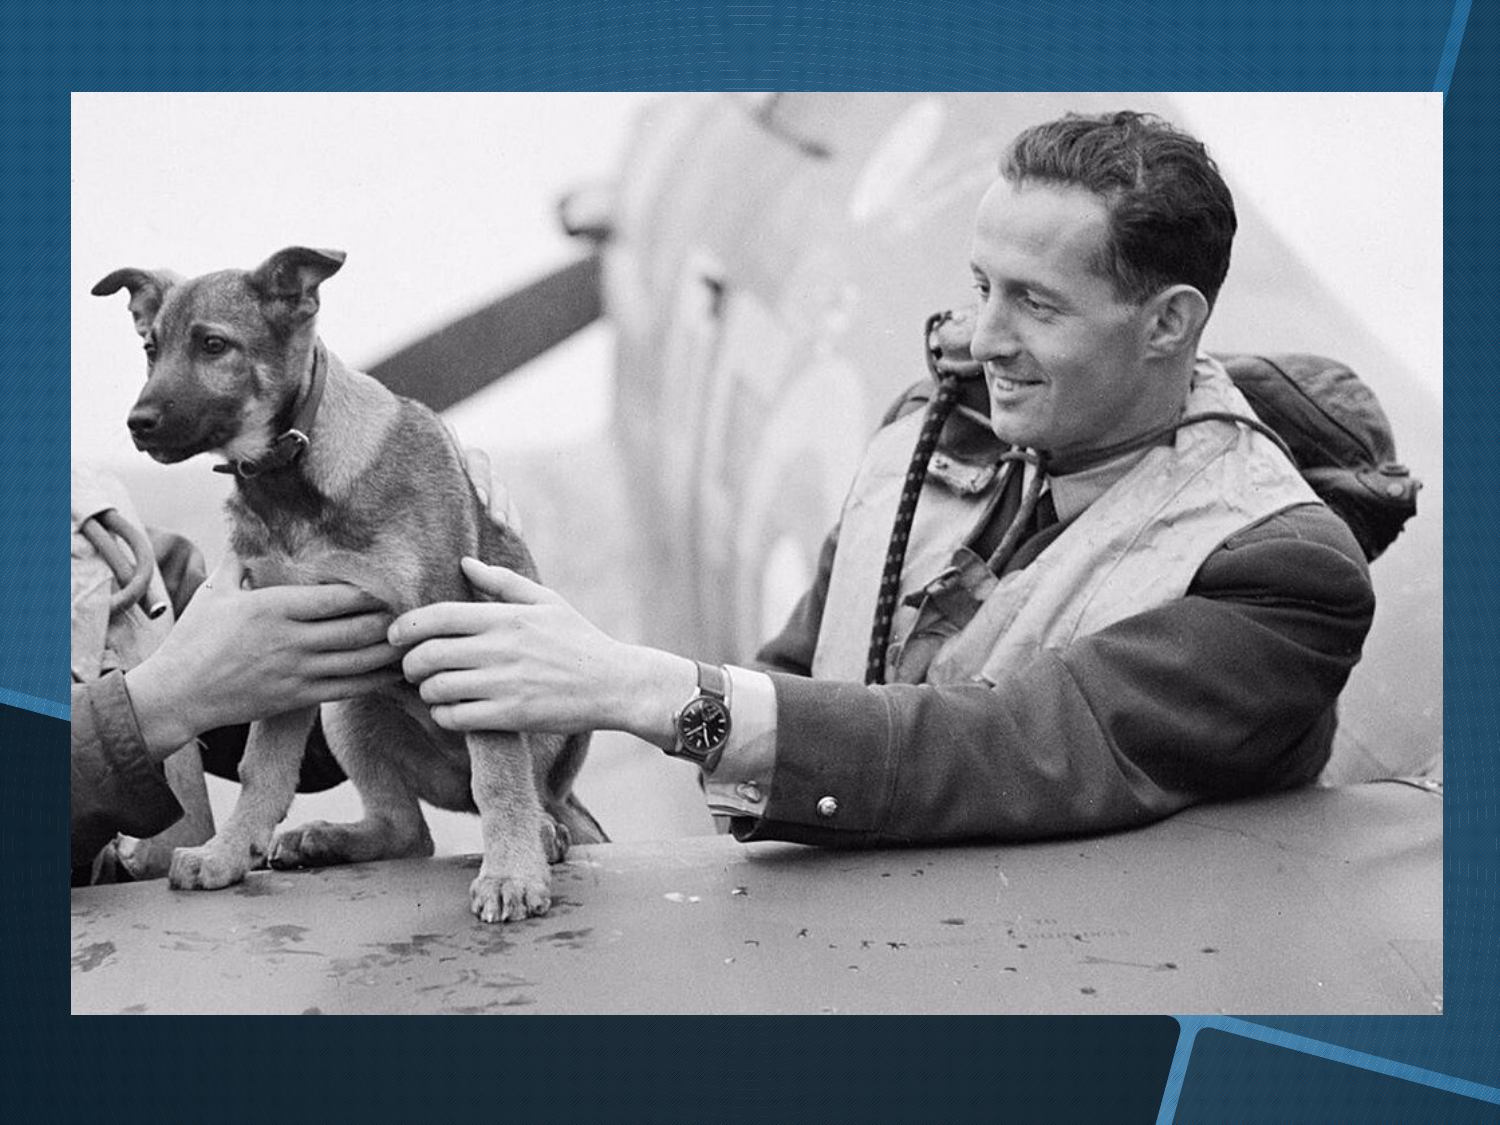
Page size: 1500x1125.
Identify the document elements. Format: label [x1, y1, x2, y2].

picture [70, 92, 1443, 1015]
